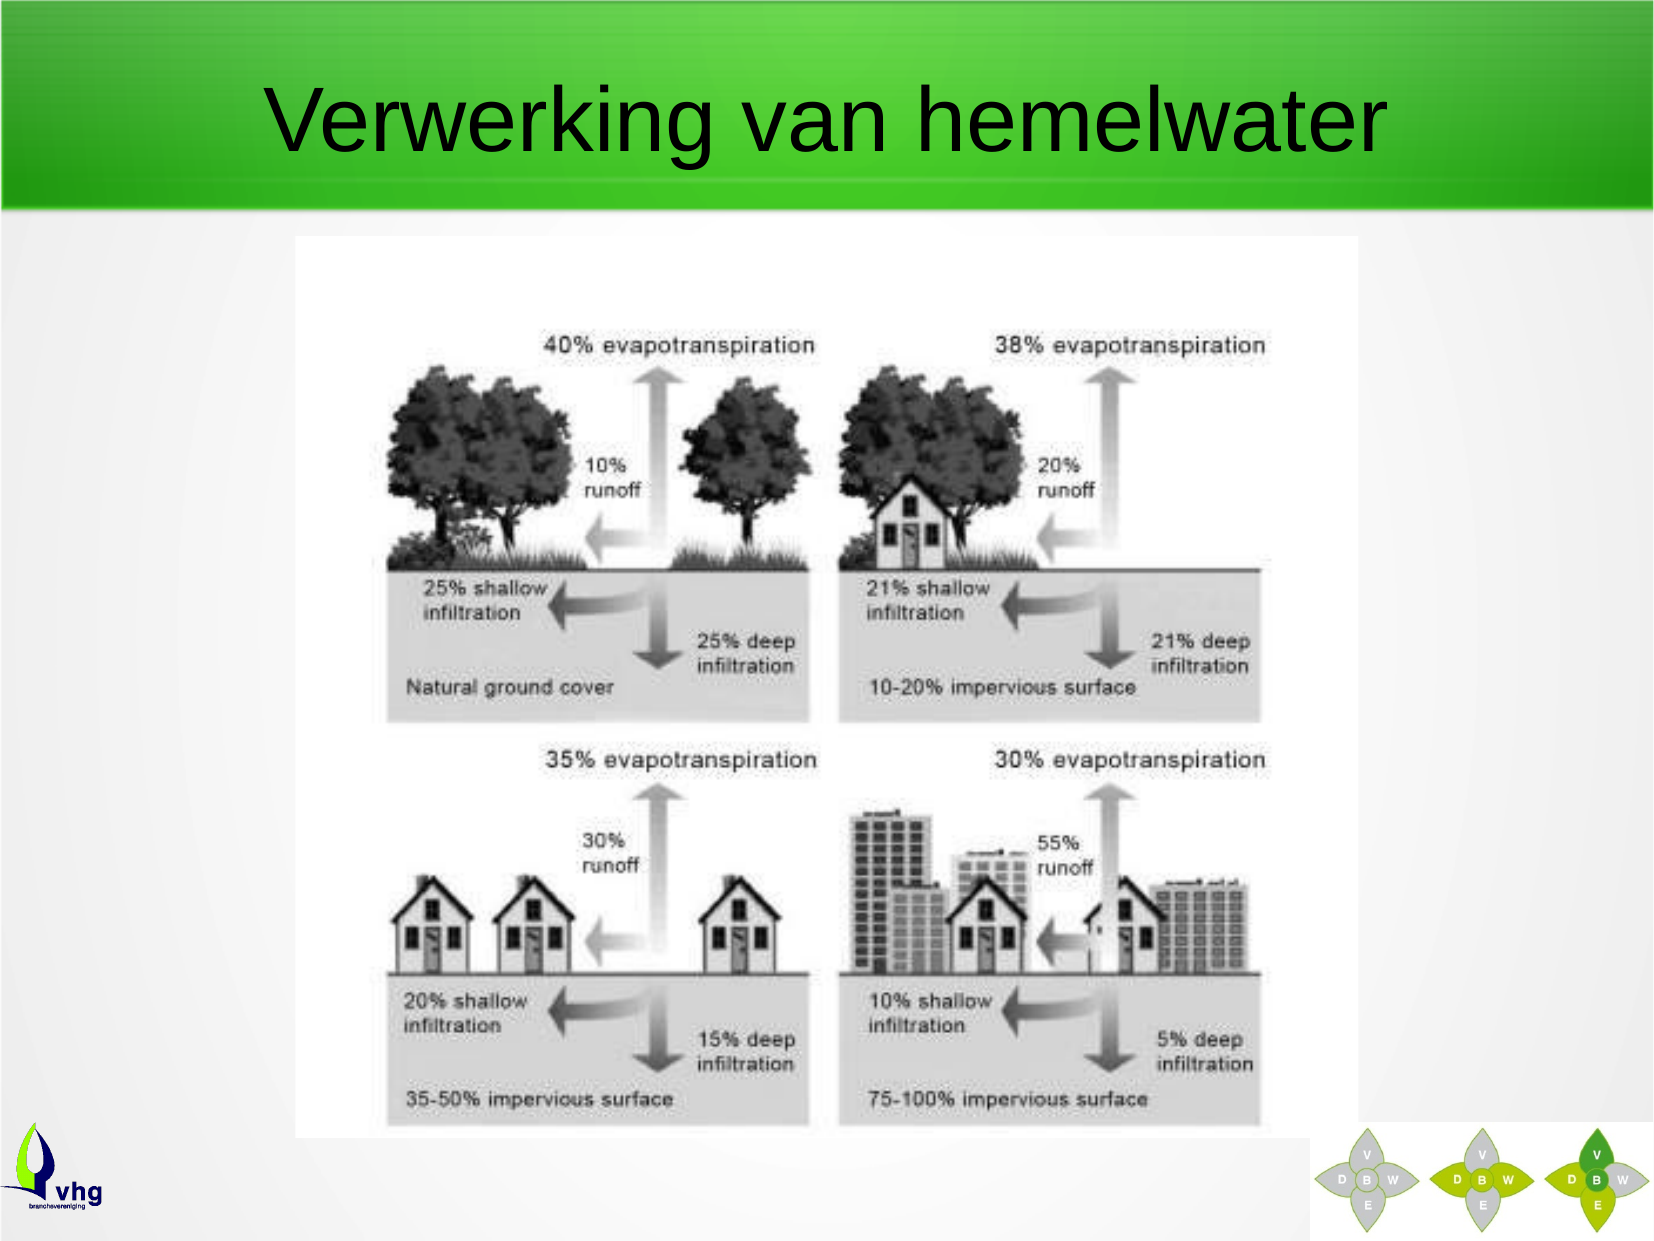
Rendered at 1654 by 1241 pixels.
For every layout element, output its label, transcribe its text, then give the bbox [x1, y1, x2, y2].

title Verwerking van hemelwater [82, 47, 1571, 189]
picture [0, 0, 1654, 1241]
